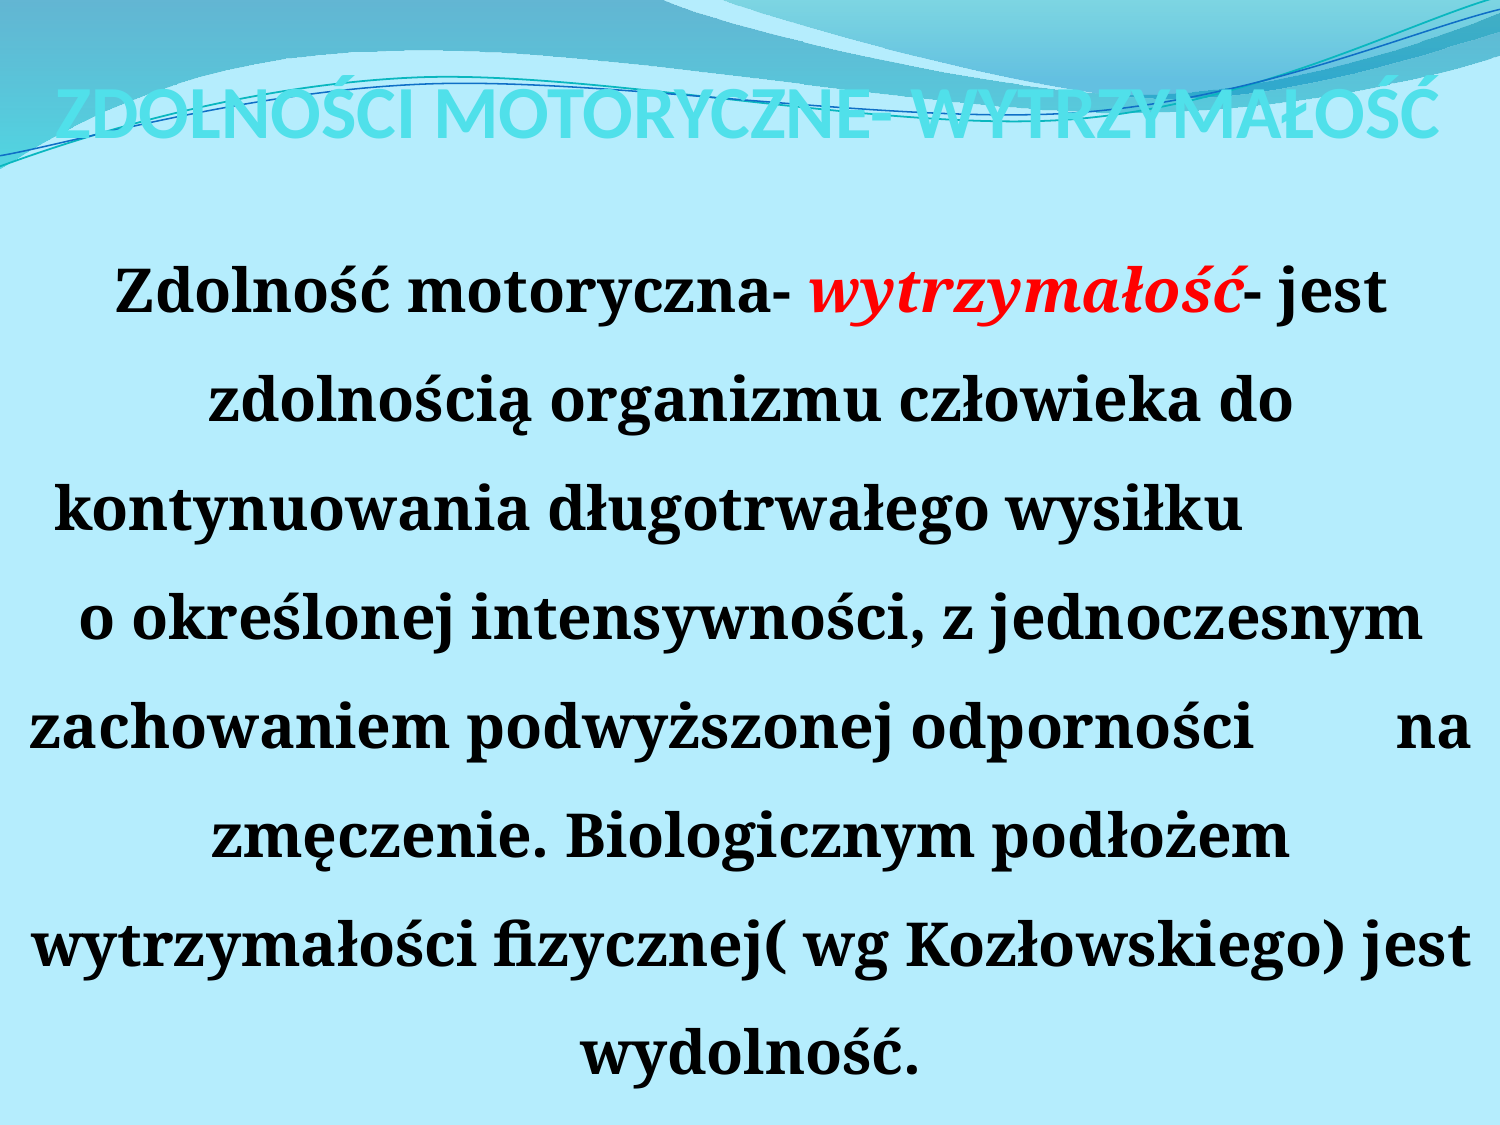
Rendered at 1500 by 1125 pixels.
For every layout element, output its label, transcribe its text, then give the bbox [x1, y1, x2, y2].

subtitle Zdolność motoryczna- wytrzymałość- jest zdolnością organizmu człowieka do kontynuowania długotrwałego wysiłku o określonej intensywności, z jednoczesnym zachowaniem podwyższonej odporności na zmęczenie. Biologicznym podłożem wytrzymałości fizycznej( wg Kozłowskiego) jest wydolność. [29, 208, 1483, 1106]
title ZDOLNOŚCI MOTORYCZNE- WYTRZYMAŁOŚĆ [41, 0, 1459, 208]
